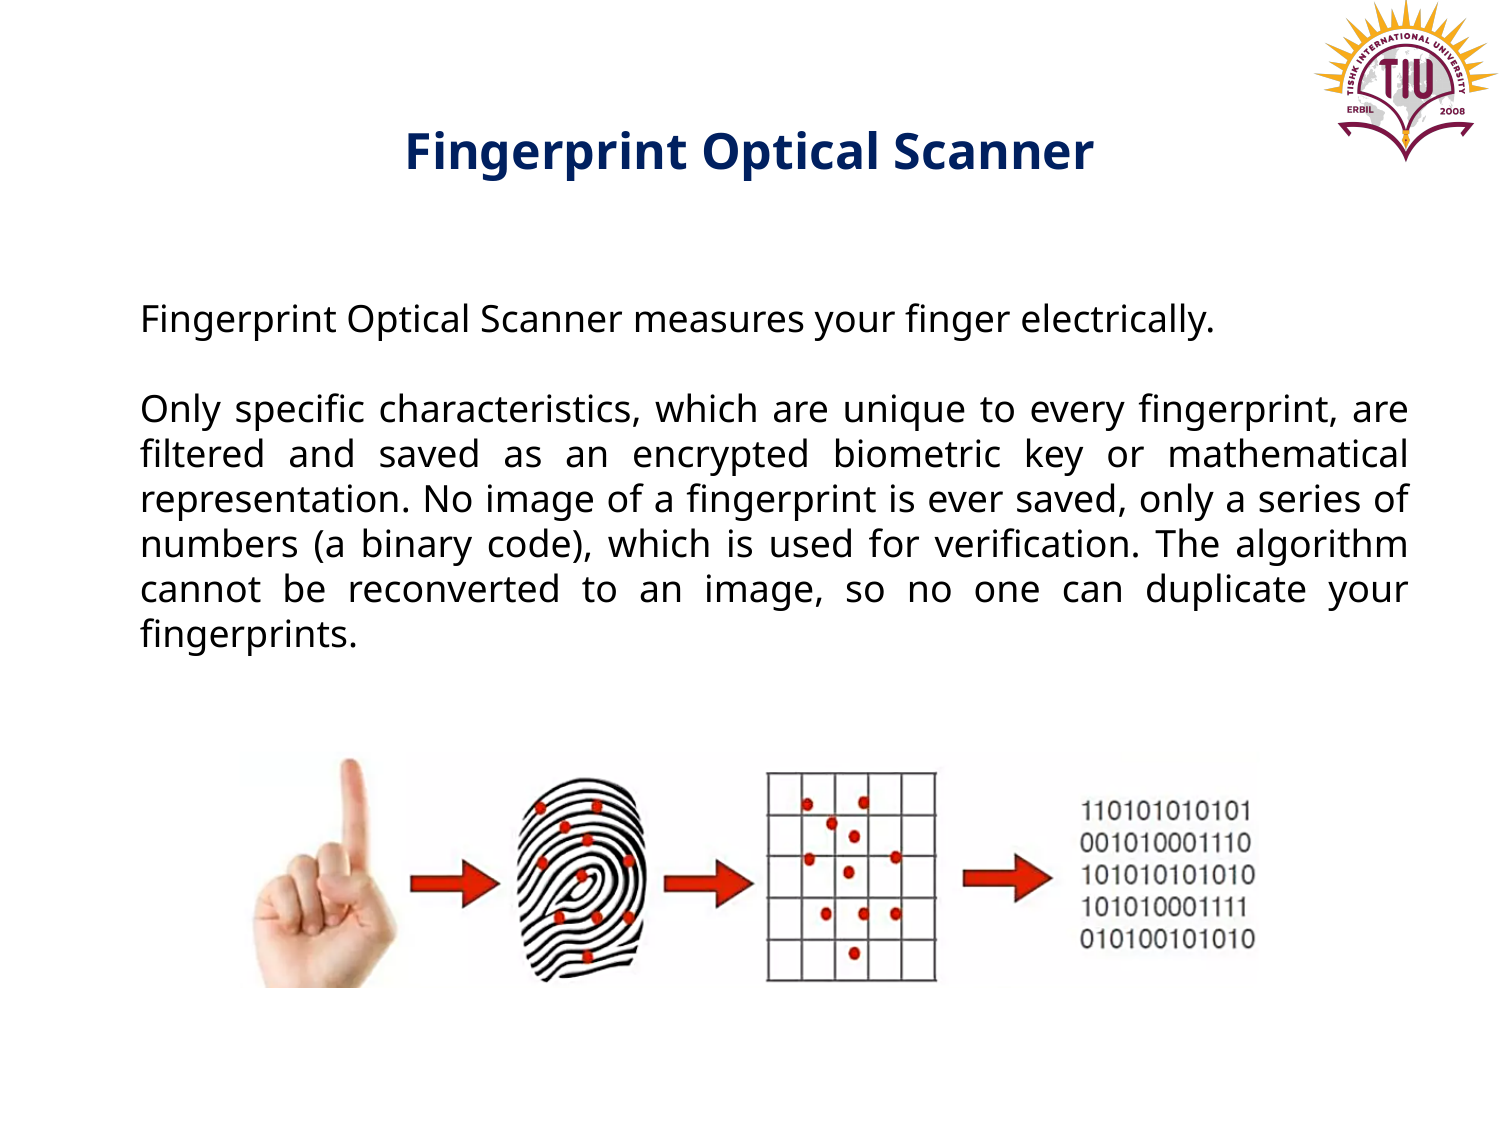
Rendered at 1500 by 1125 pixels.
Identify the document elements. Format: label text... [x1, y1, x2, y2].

text_box Fingerprint Optical Scanner measures your finger electrically. Only specific characteristics, which are unique to every fingerprint, are filtered and saved as an encrypted biometric key or mathematical representation. No image of a fingerprint is ever saved, only a series of numbers (a binary code), which is used for verification. The algorithm cannot be reconverted to an image, so no one can duplicate your fingerprints. [125, 287, 1425, 663]
picture [239, 749, 1261, 988]
picture [1281, 0, 1500, 201]
text_box Fingerprint Optical Scanner [389, 112, 1111, 188]
